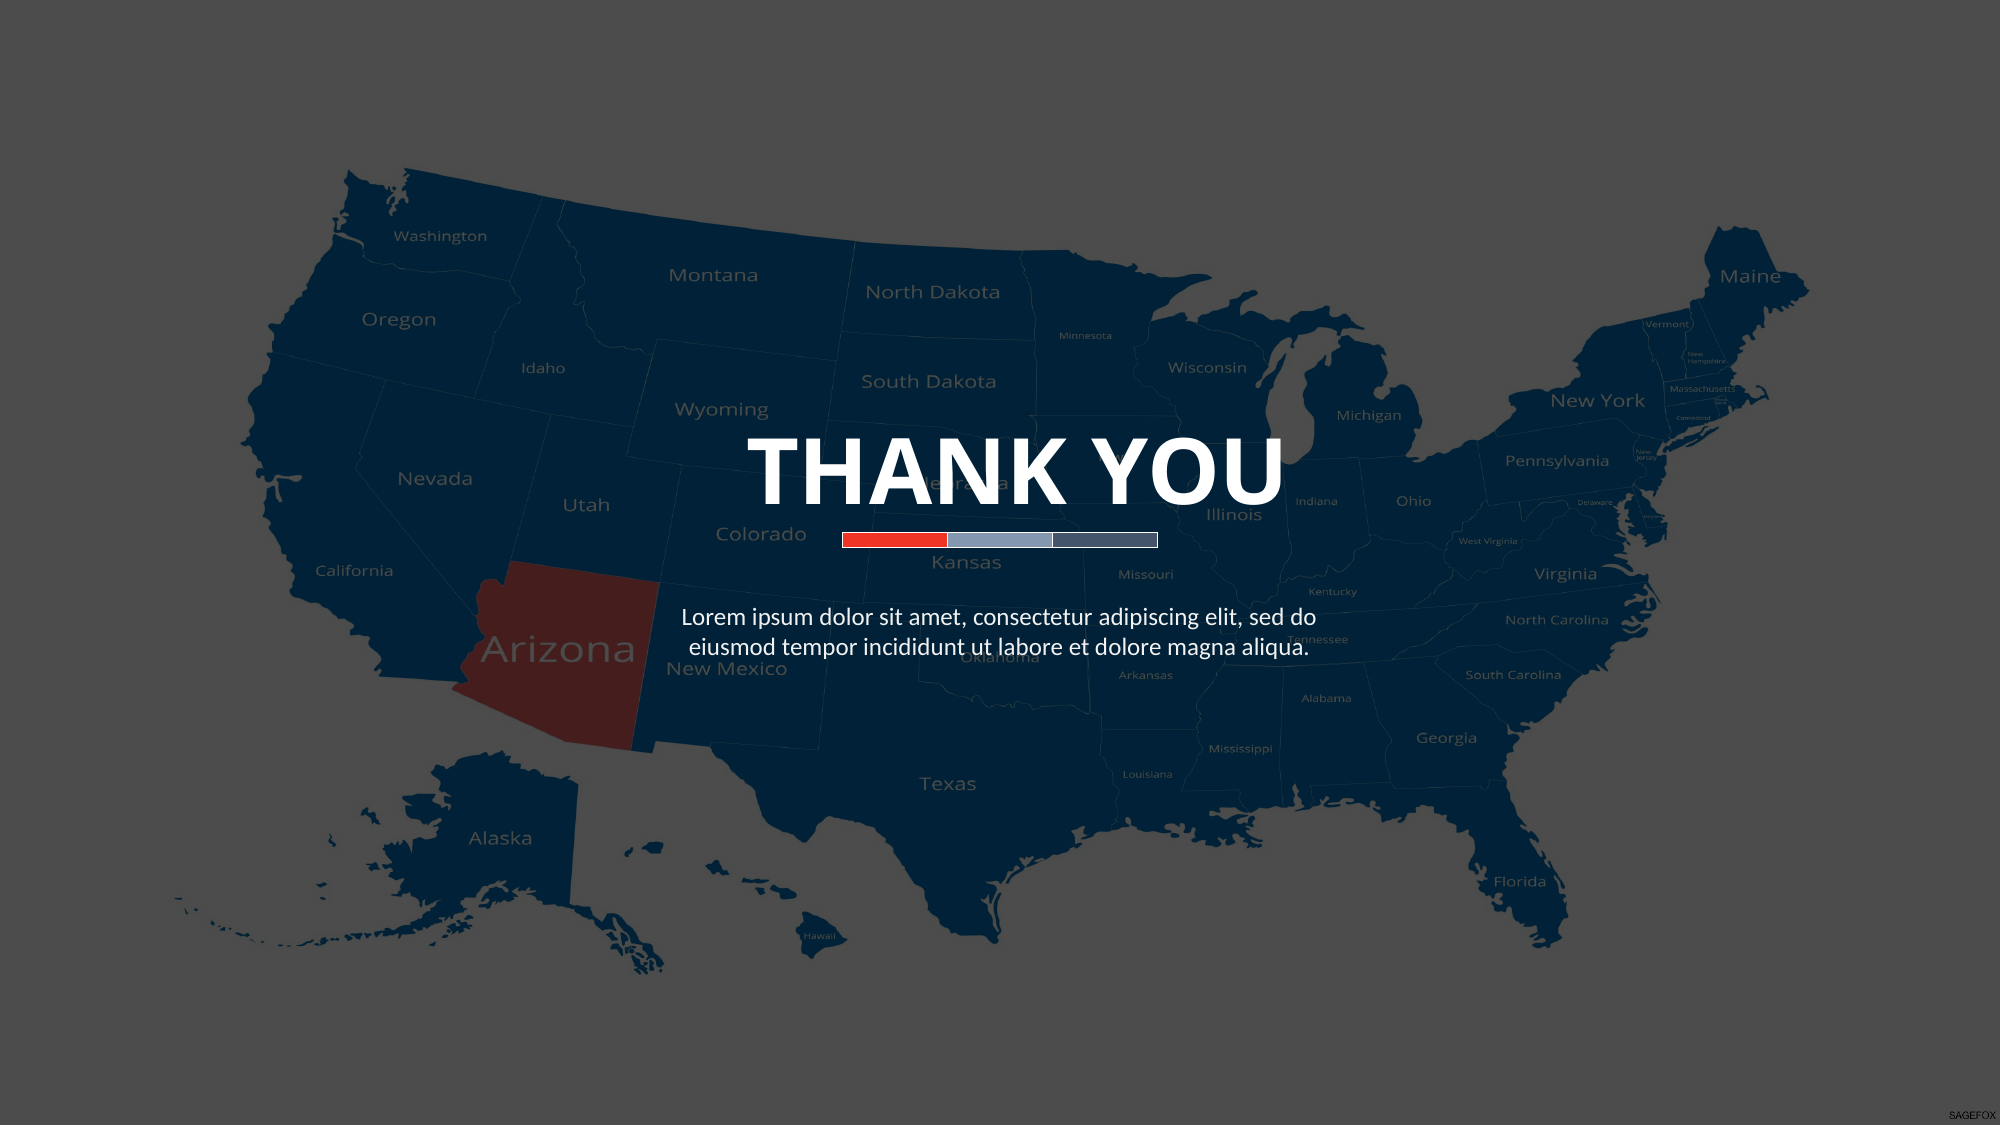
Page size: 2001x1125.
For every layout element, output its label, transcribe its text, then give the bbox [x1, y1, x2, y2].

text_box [842, 532, 1158, 548]
picture [0, 0, 2001, 1125]
text_box THANK YOU [565, 405, 1470, 531]
text_box Lorem ipsum dolor sit amet, consectetur adipiscing elit, sed do eiusmod tempor incididunt ut labore et dolore magna aliqua. [660, 593, 1340, 668]
